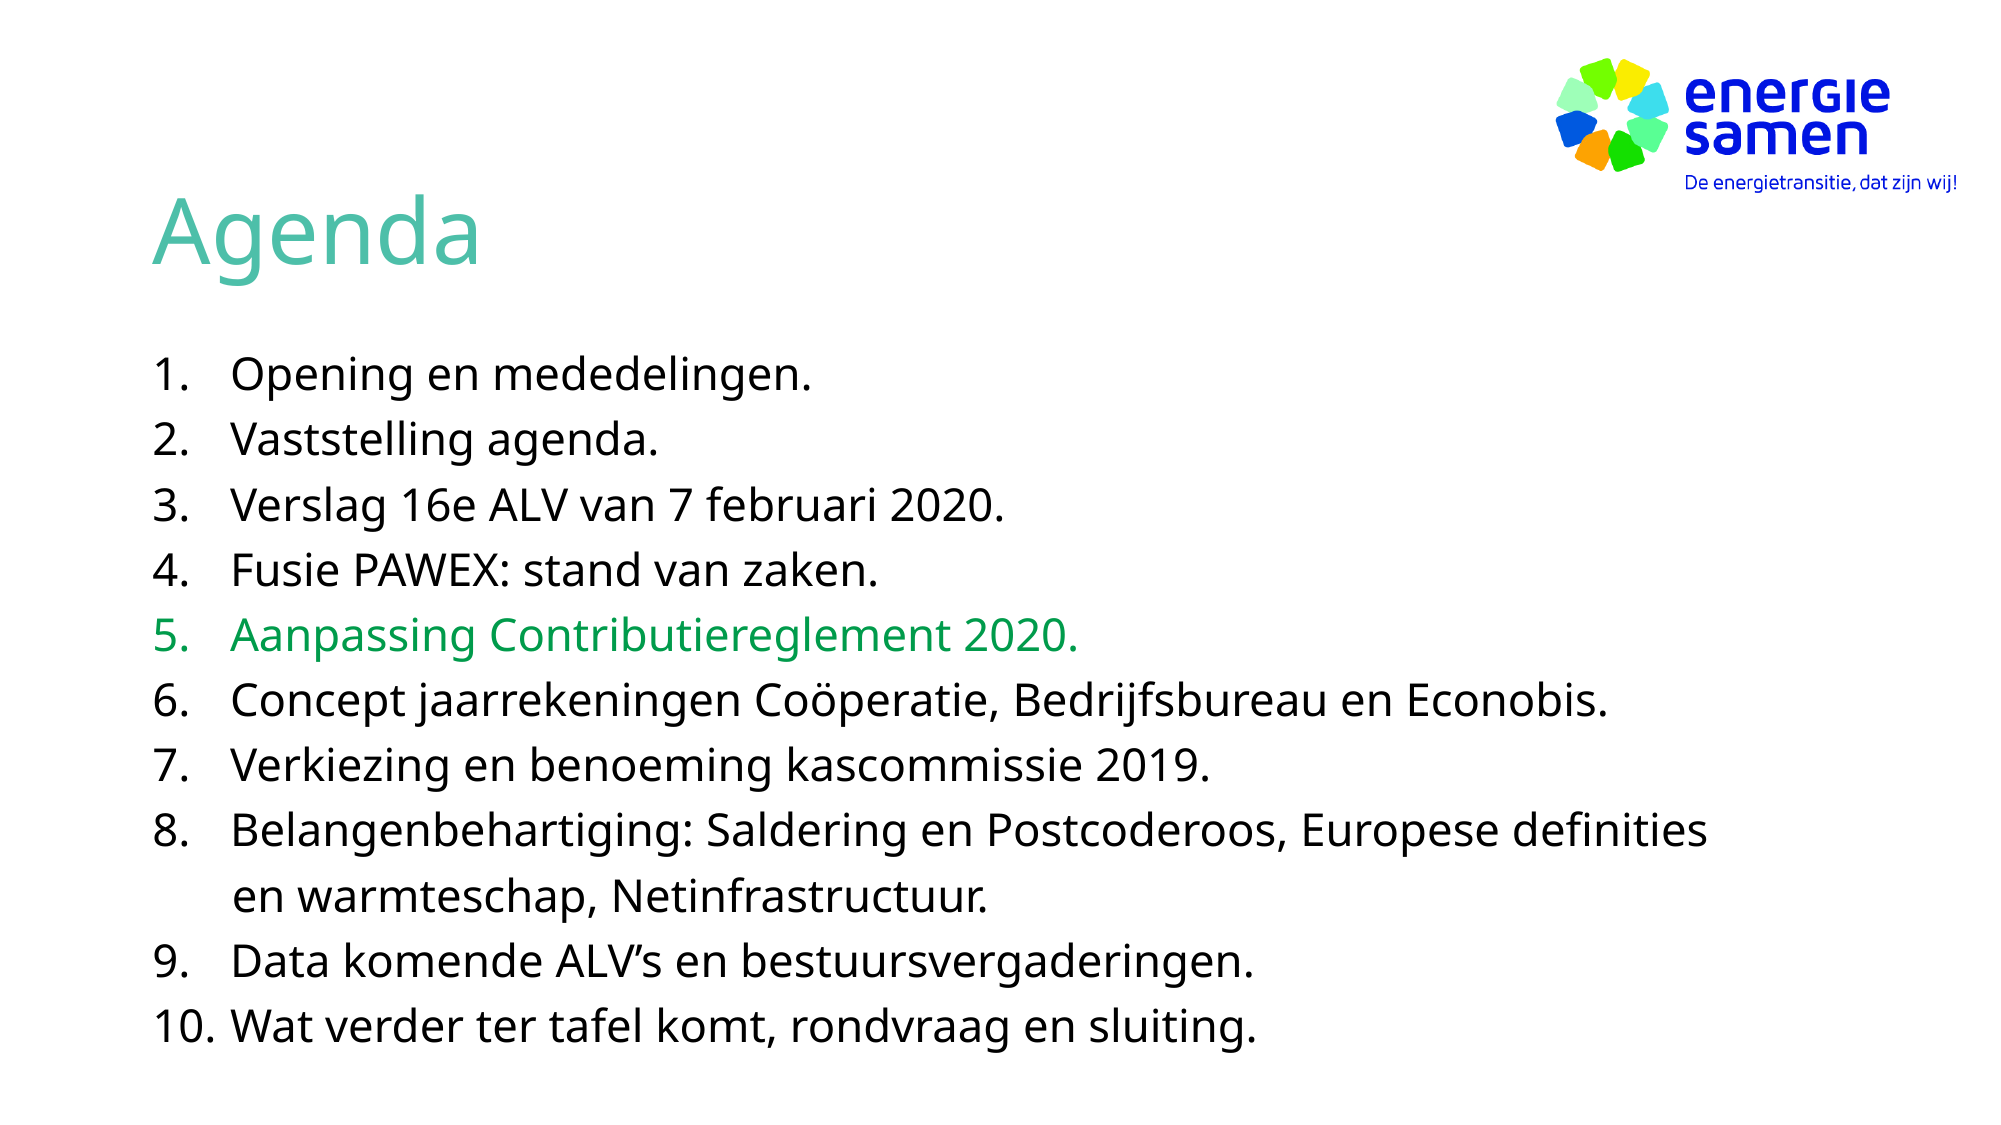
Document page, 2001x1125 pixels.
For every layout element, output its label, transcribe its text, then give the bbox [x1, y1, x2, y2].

list Opening en mededelingen.​ Vaststelling agenda.​ Verslag 16e ALV van 7 februari 2020. Fusie PAWEX: stand van zaken. Aanpassing Contributiereglement 2020. Concept jaarrekeningen Coöperatie, Bedrijfsbureau en Econobis. Verkiezing en benoeming kascommissie 2019. Belangenbehartiging: ​Saldering en Postcoderoos, Europese definities en warmteschap, Netinfrastructuur. Data komende ALV’s en bestuursvergaderingen. Wat verder ter tafel komt, rondvraag en sluiting. ​ [137, 343, 1863, 1066]
title Agenda [137, 126, 1863, 343]
picture [1521, 28, 1984, 225]
